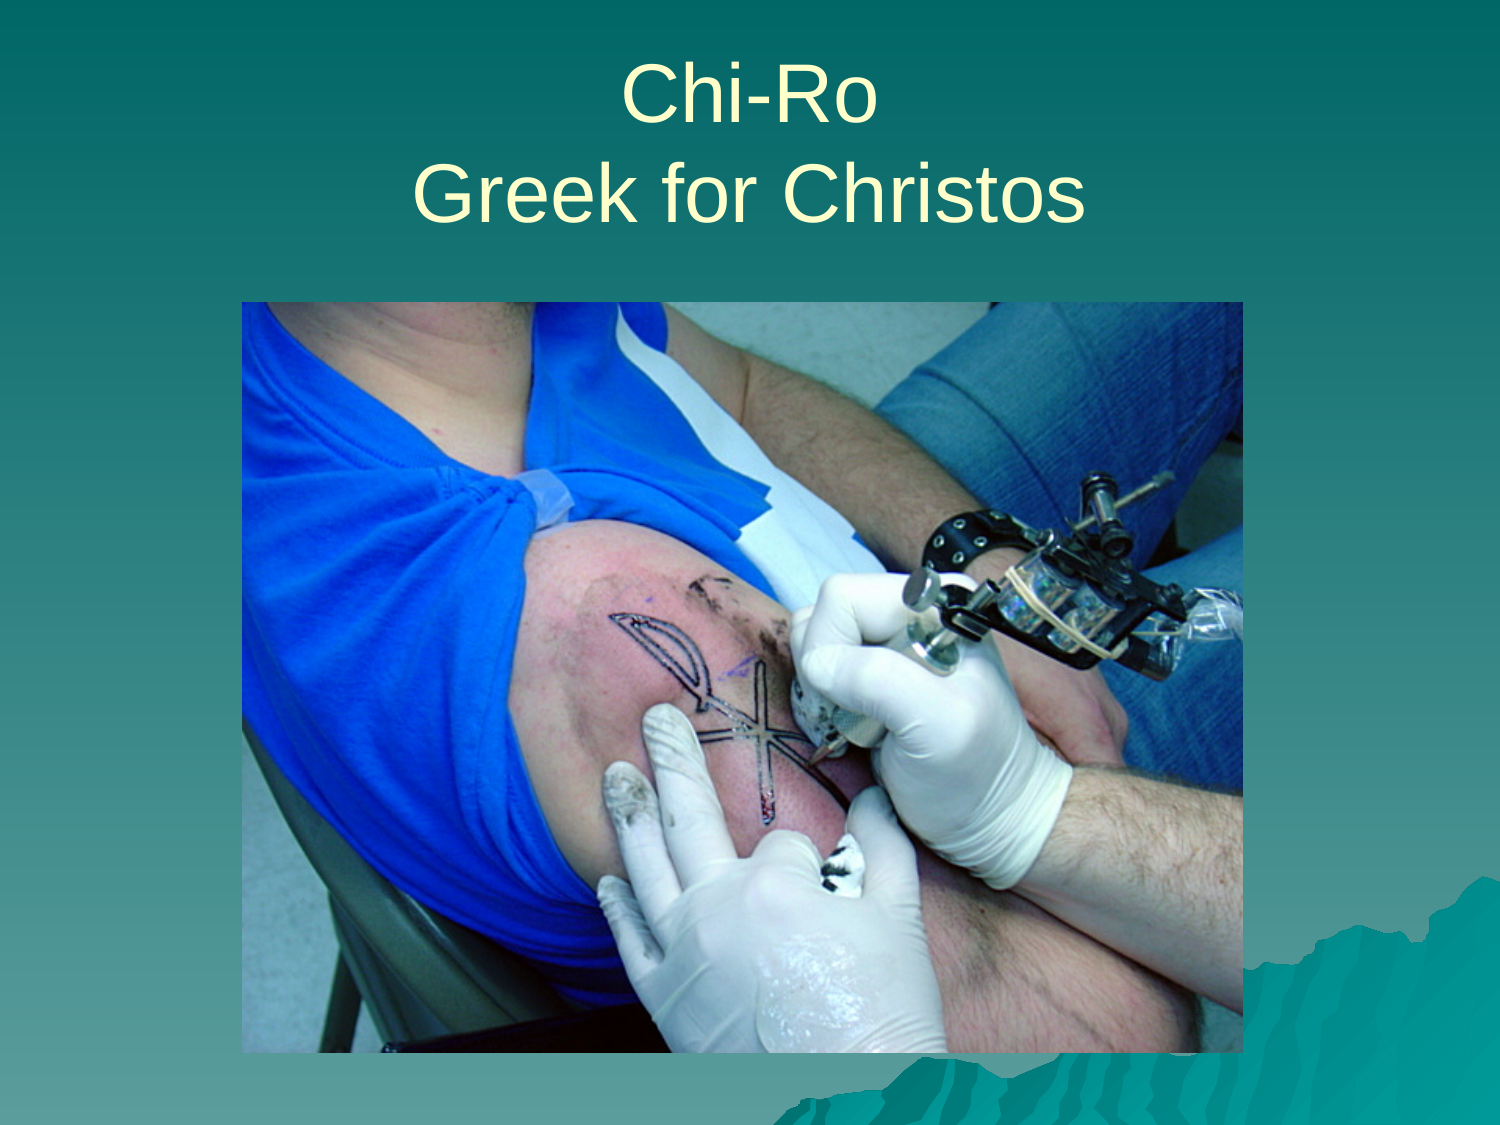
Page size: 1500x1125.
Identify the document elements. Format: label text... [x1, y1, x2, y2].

title Chi-Ro Greek for Christos [75, 45, 1425, 233]
picture [241, 302, 1243, 1053]
